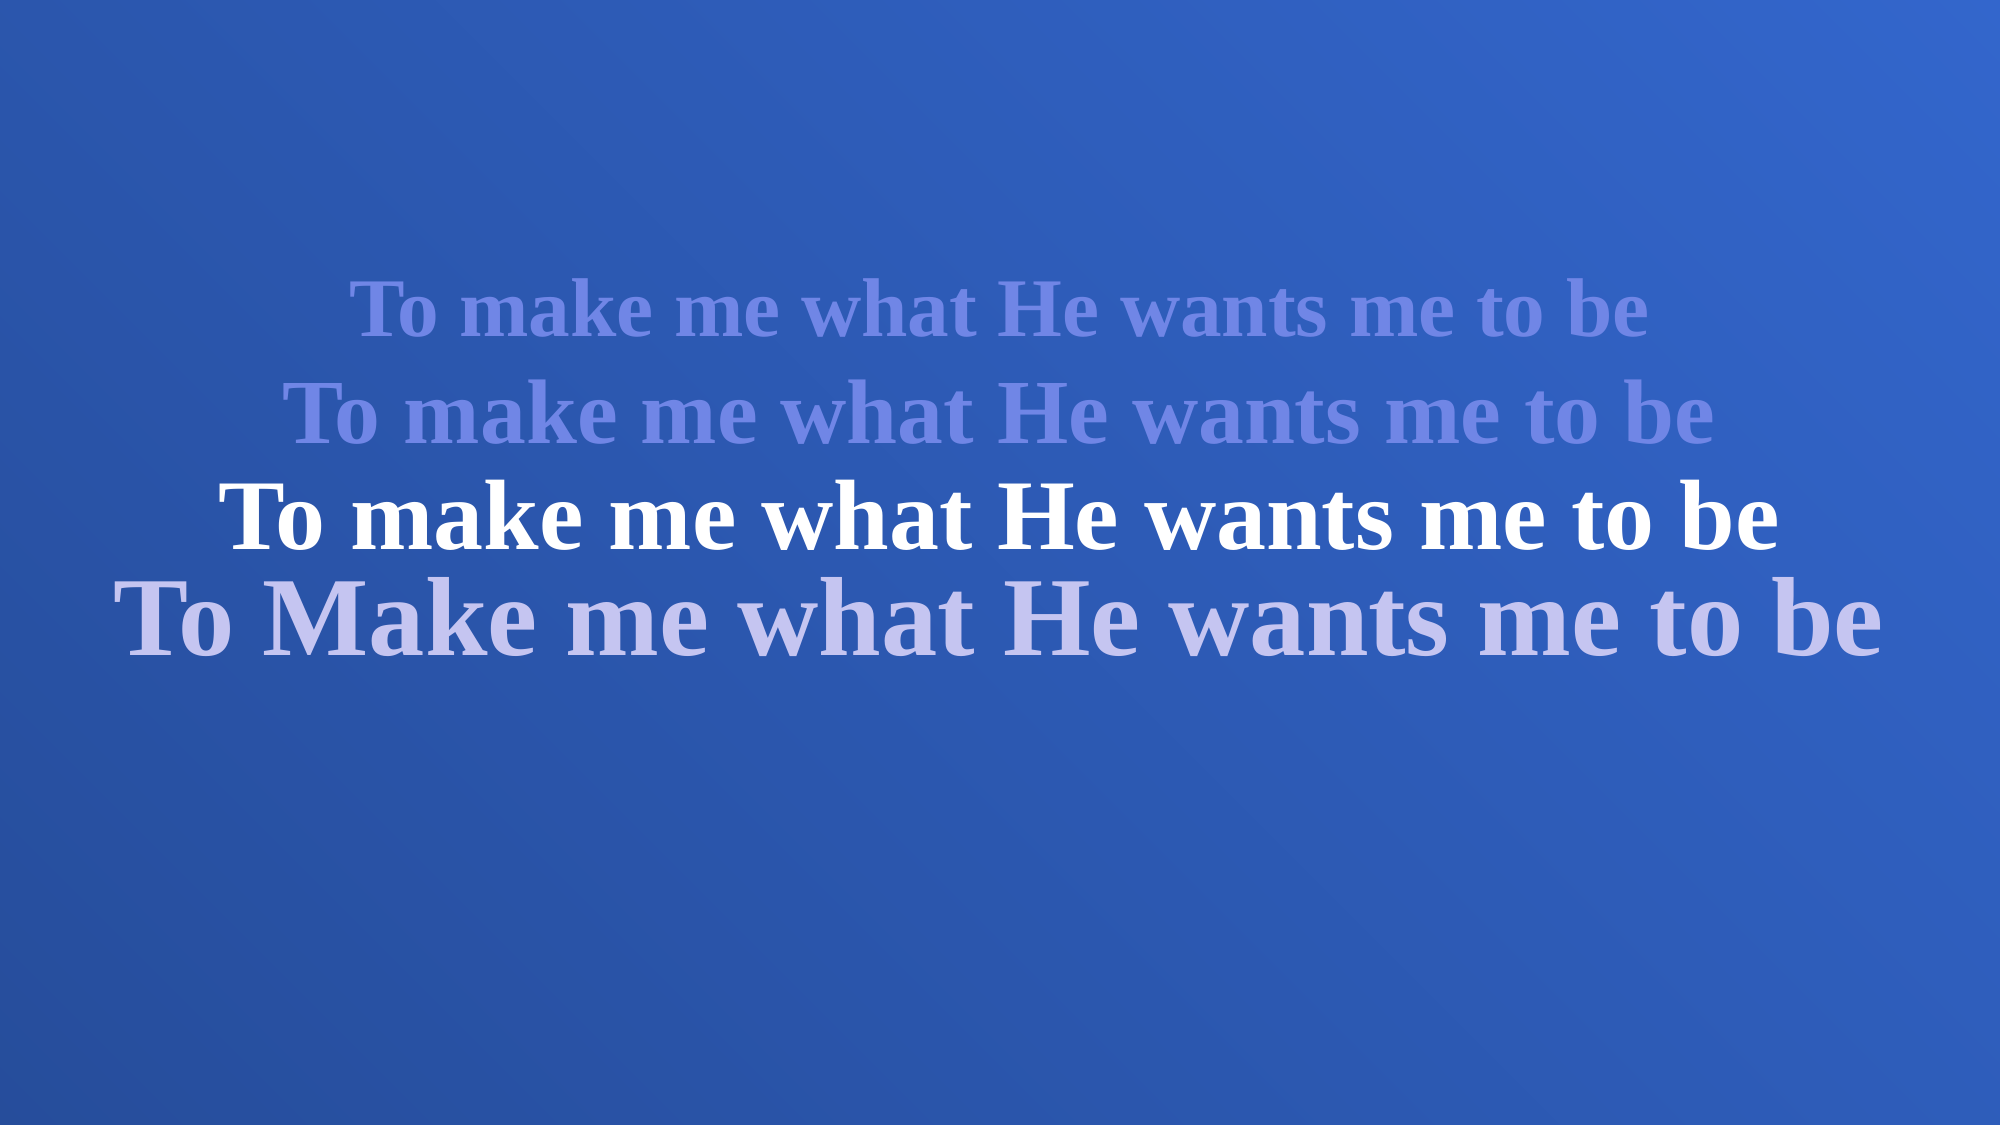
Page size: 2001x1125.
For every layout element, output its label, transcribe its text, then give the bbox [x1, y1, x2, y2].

text_box To make me what He wants me to be To make me what He wants me to be To make me what He wants me to be To Make me what He wants me to be [0, 237, 2000, 686]
